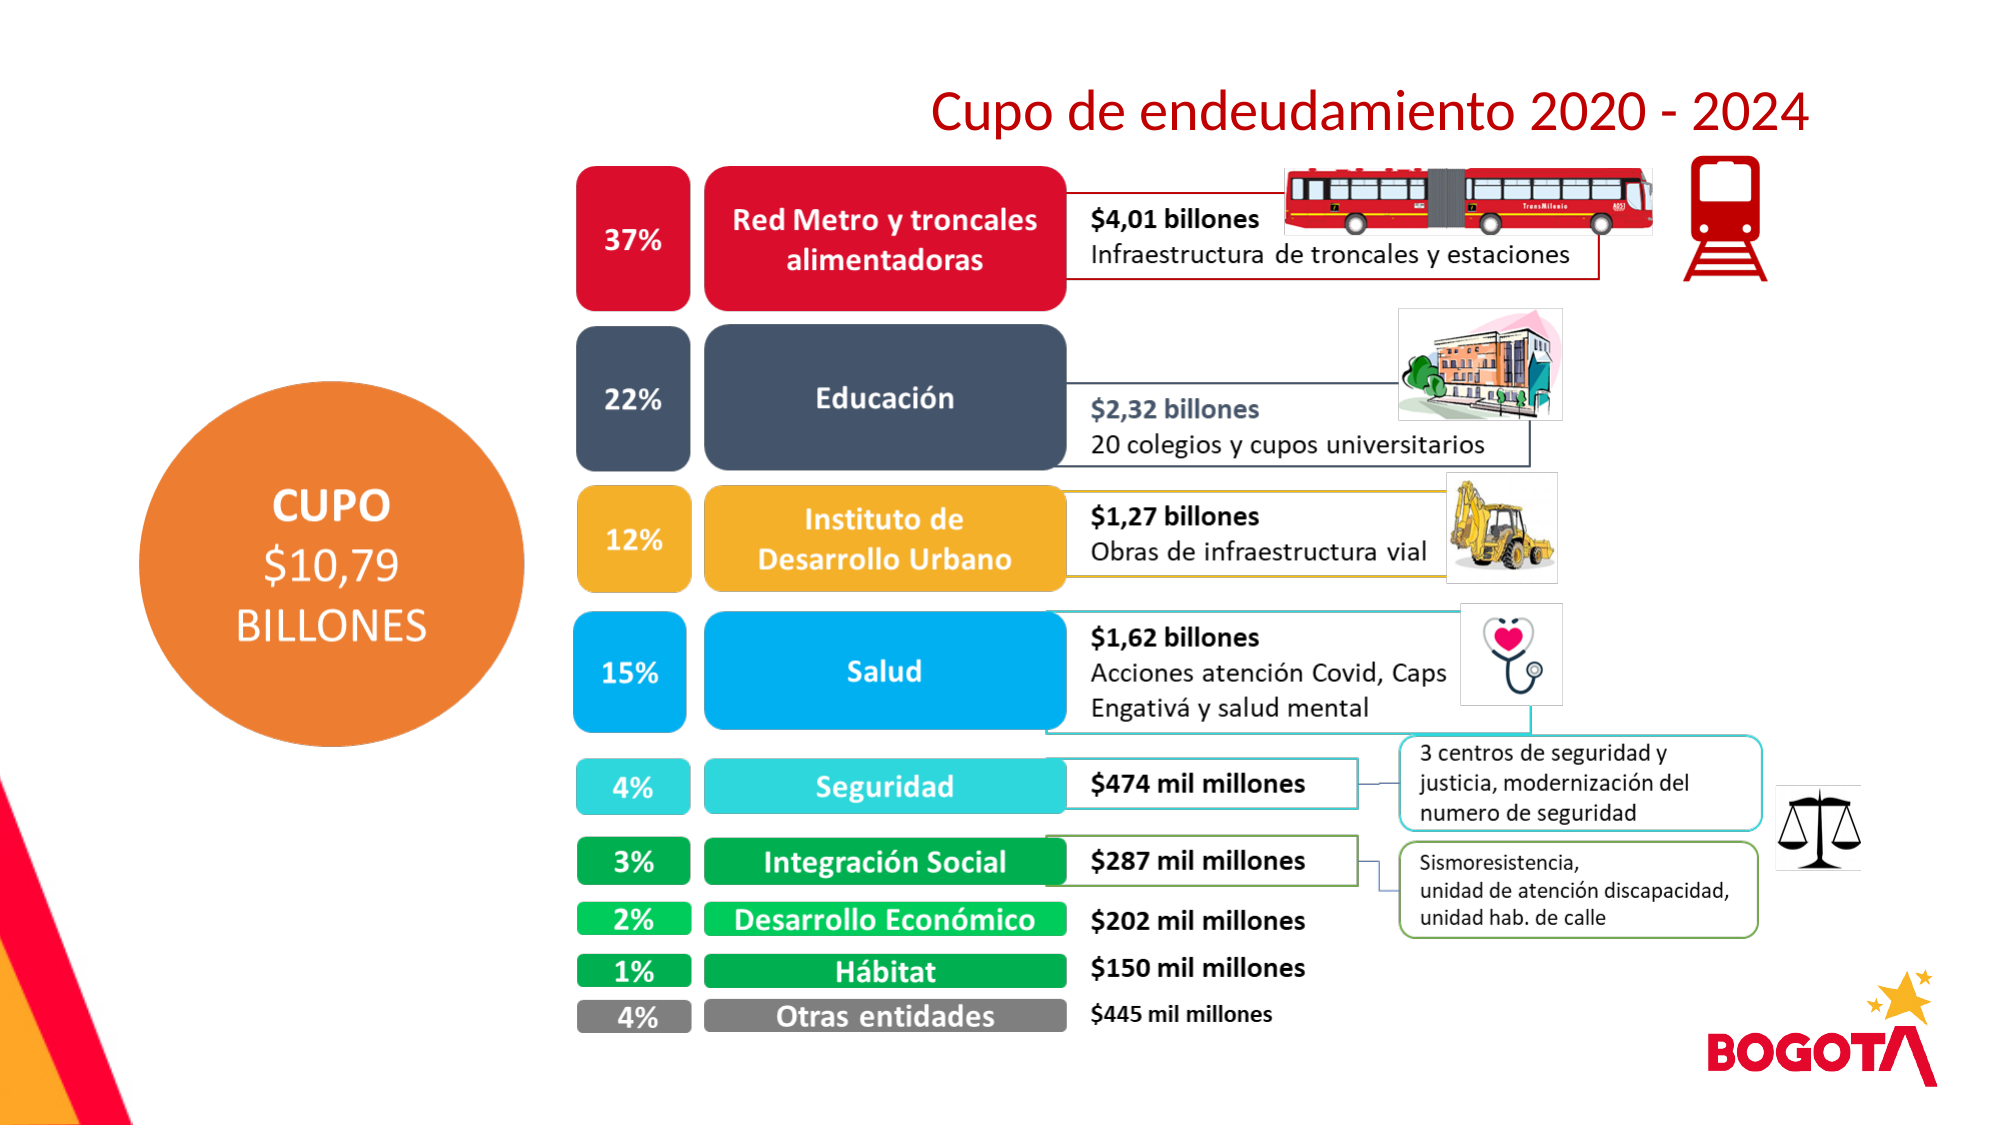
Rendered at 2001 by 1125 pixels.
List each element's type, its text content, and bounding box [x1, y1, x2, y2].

picture [139, 150, 1938, 1087]
text_box Cupo de endeudamiento 2020 - 2024 [846, 64, 1825, 150]
picture [0, 773, 133, 1125]
